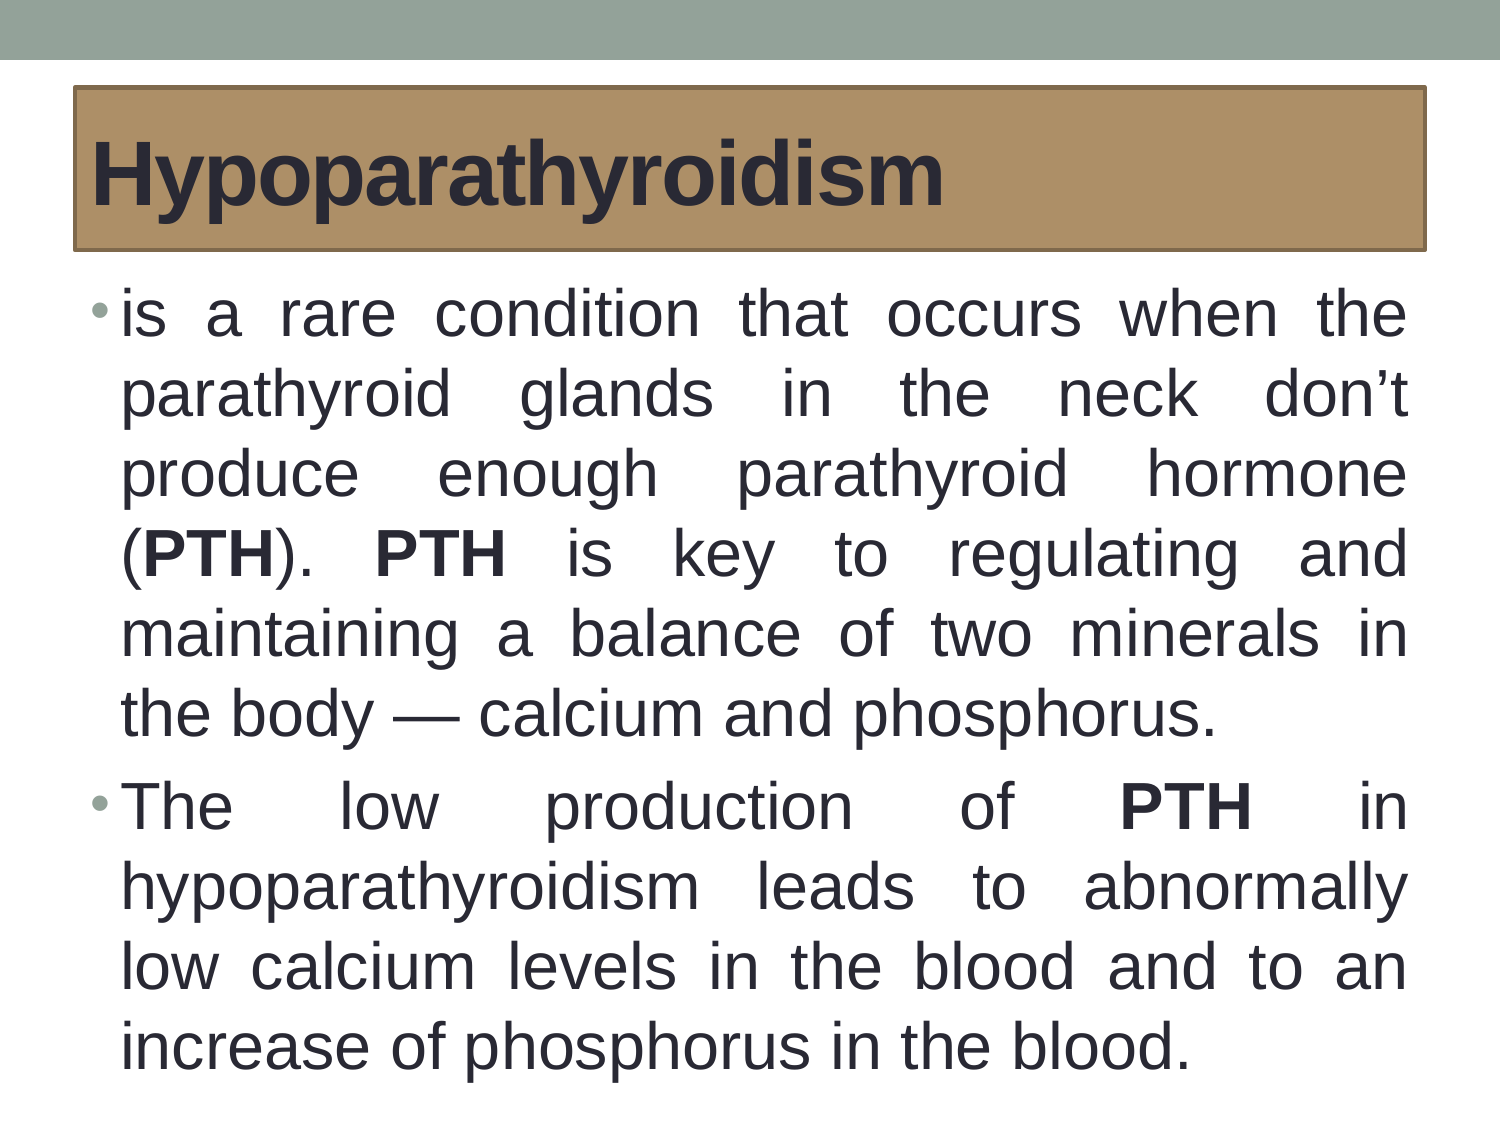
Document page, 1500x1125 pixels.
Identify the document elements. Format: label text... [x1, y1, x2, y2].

list is a rare condition that occurs when the parathyroid glands in the neck don’t produce enough parathyroid hormone (PTH). PTH is key to regulating and maintaining a balance of two minerals in the body — calcium and phosphorus. The low production of PTH in hypoparathyroidism leads to abnormally low calcium levels in the blood and to an increase of phosphorus in the blood. [75, 262, 1425, 1063]
title Hypoparathyroidism [73, 85, 1427, 252]
